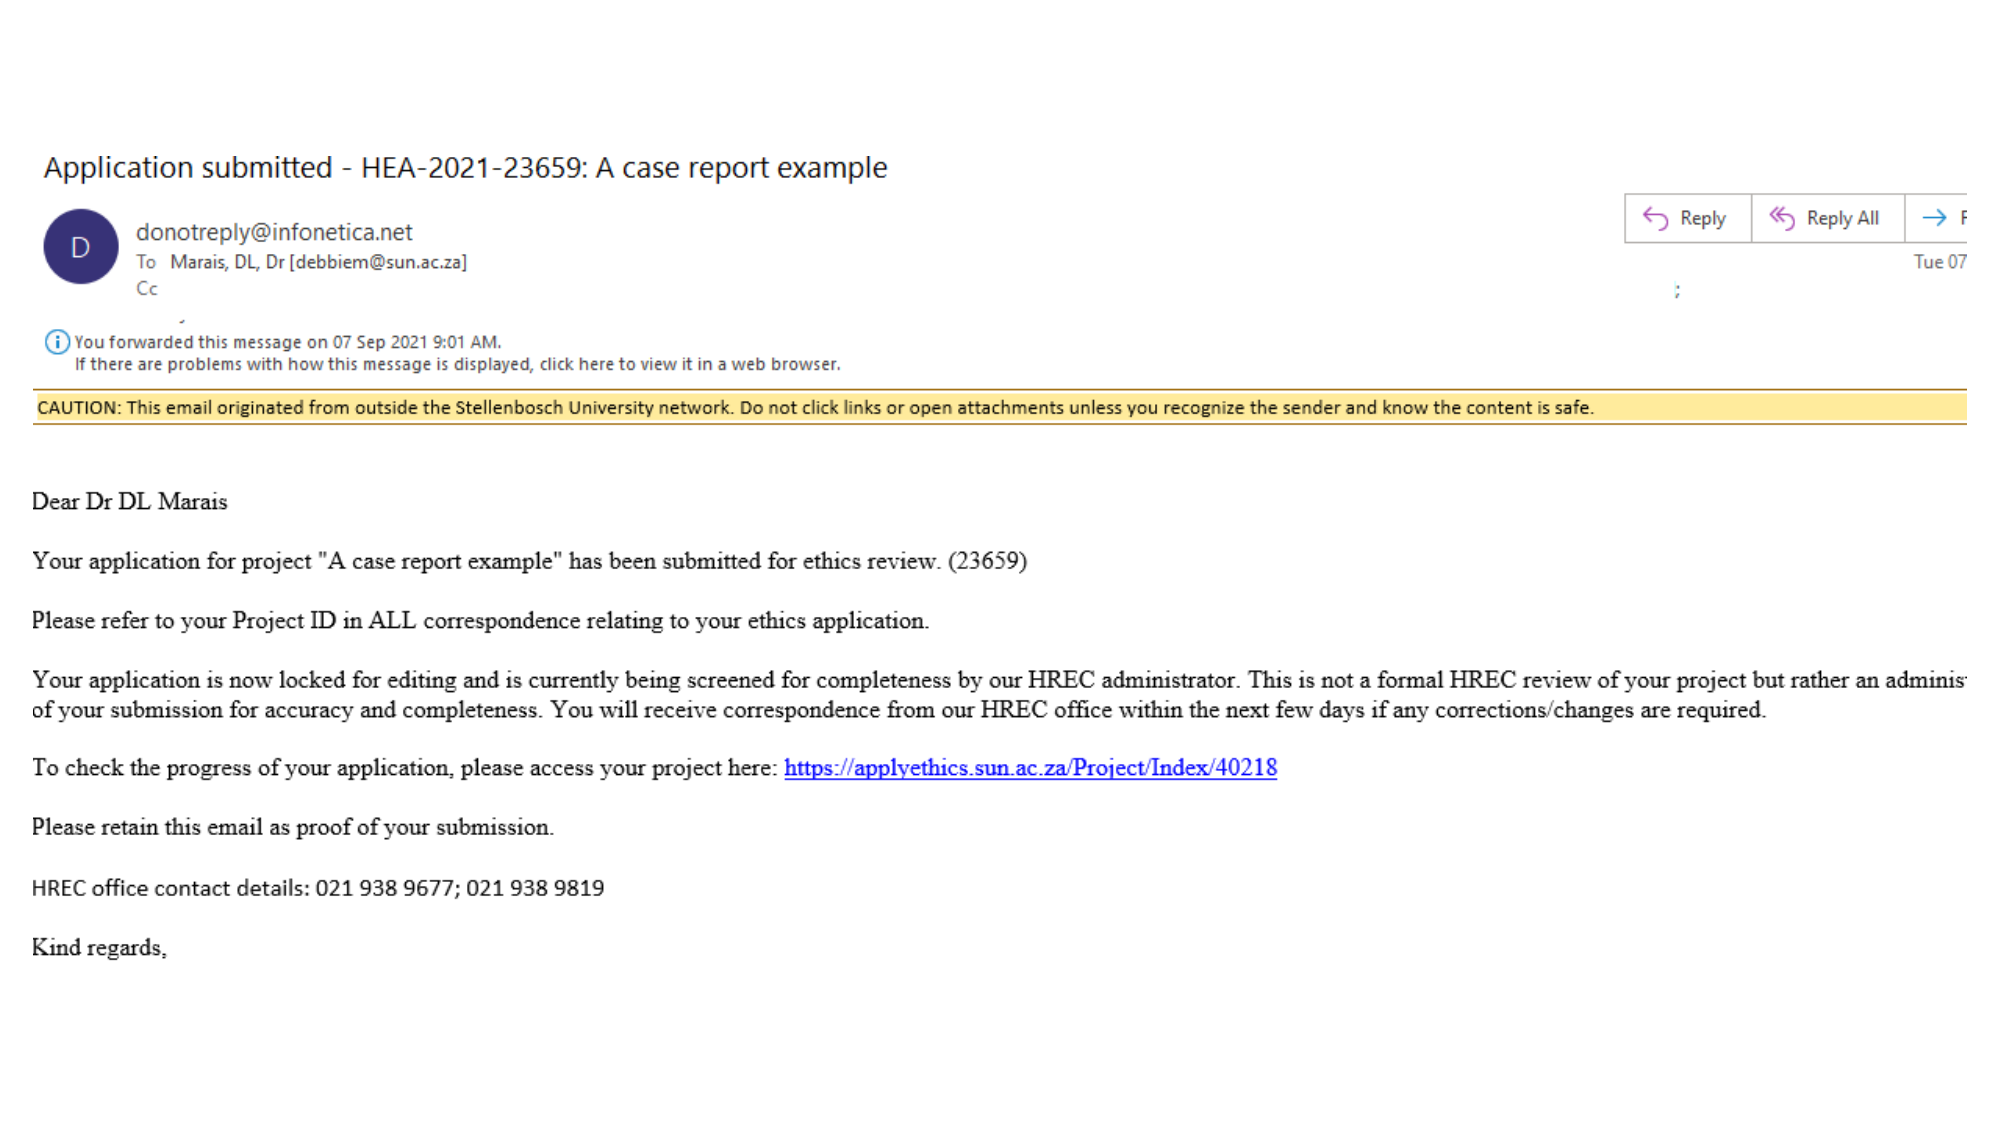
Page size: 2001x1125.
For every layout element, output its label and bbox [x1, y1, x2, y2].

picture [33, 156, 1967, 969]
